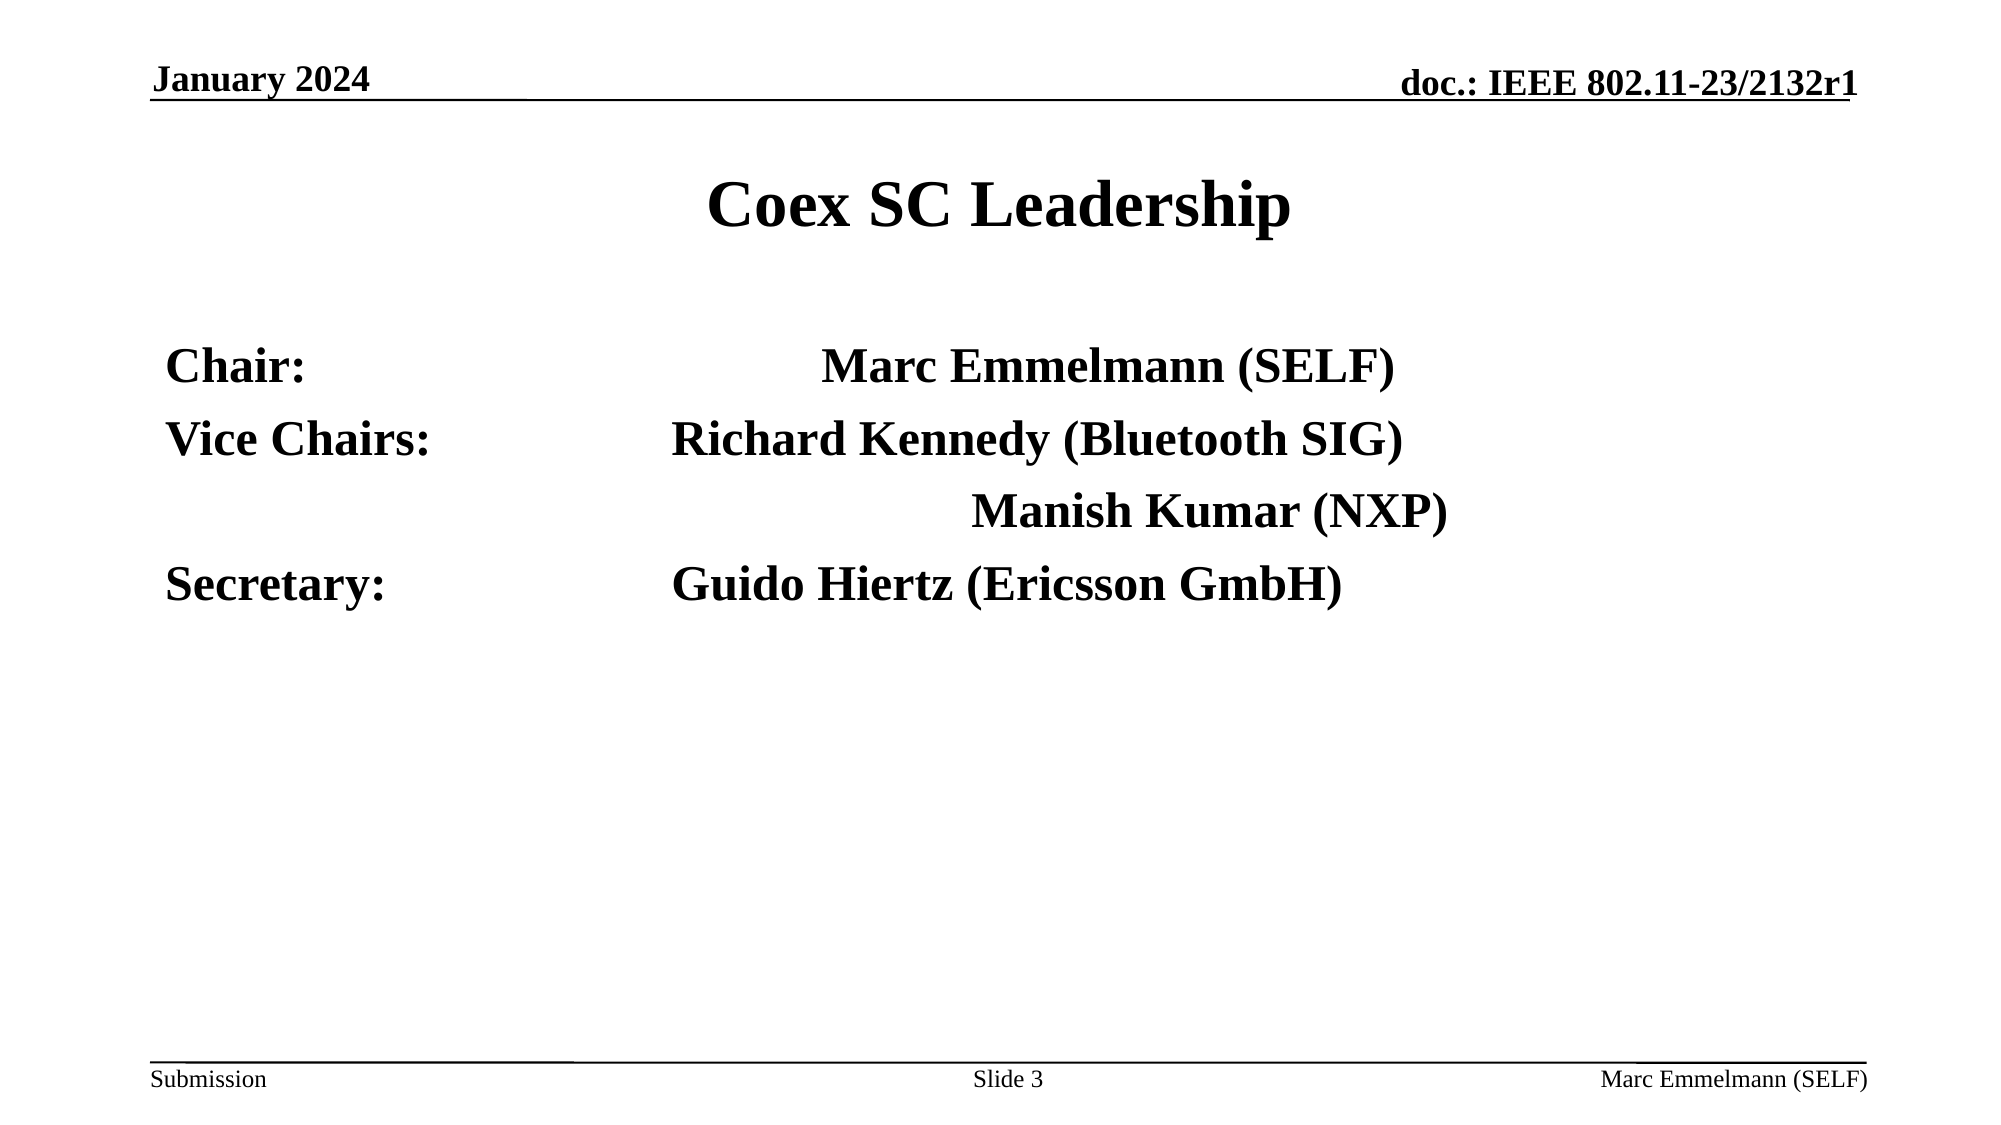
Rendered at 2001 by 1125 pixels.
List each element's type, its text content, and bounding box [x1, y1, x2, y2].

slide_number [152, 54, 563, 100]
slide_number Slide 3 [950, 1061, 1067, 1123]
list Chair: Marc Emmelmann (SELF) Vice Chairs: Richard Kennedy (Bluetooth SIG) Manish Kumar (NXP) Secretary: Guido Hiertz (Ericsson GmbH) [149, 324, 1850, 1000]
title Coex SC Leadership [149, 112, 1850, 288]
footer Marc Emmelmann (SELF) [1171, 1061, 1869, 1093]
